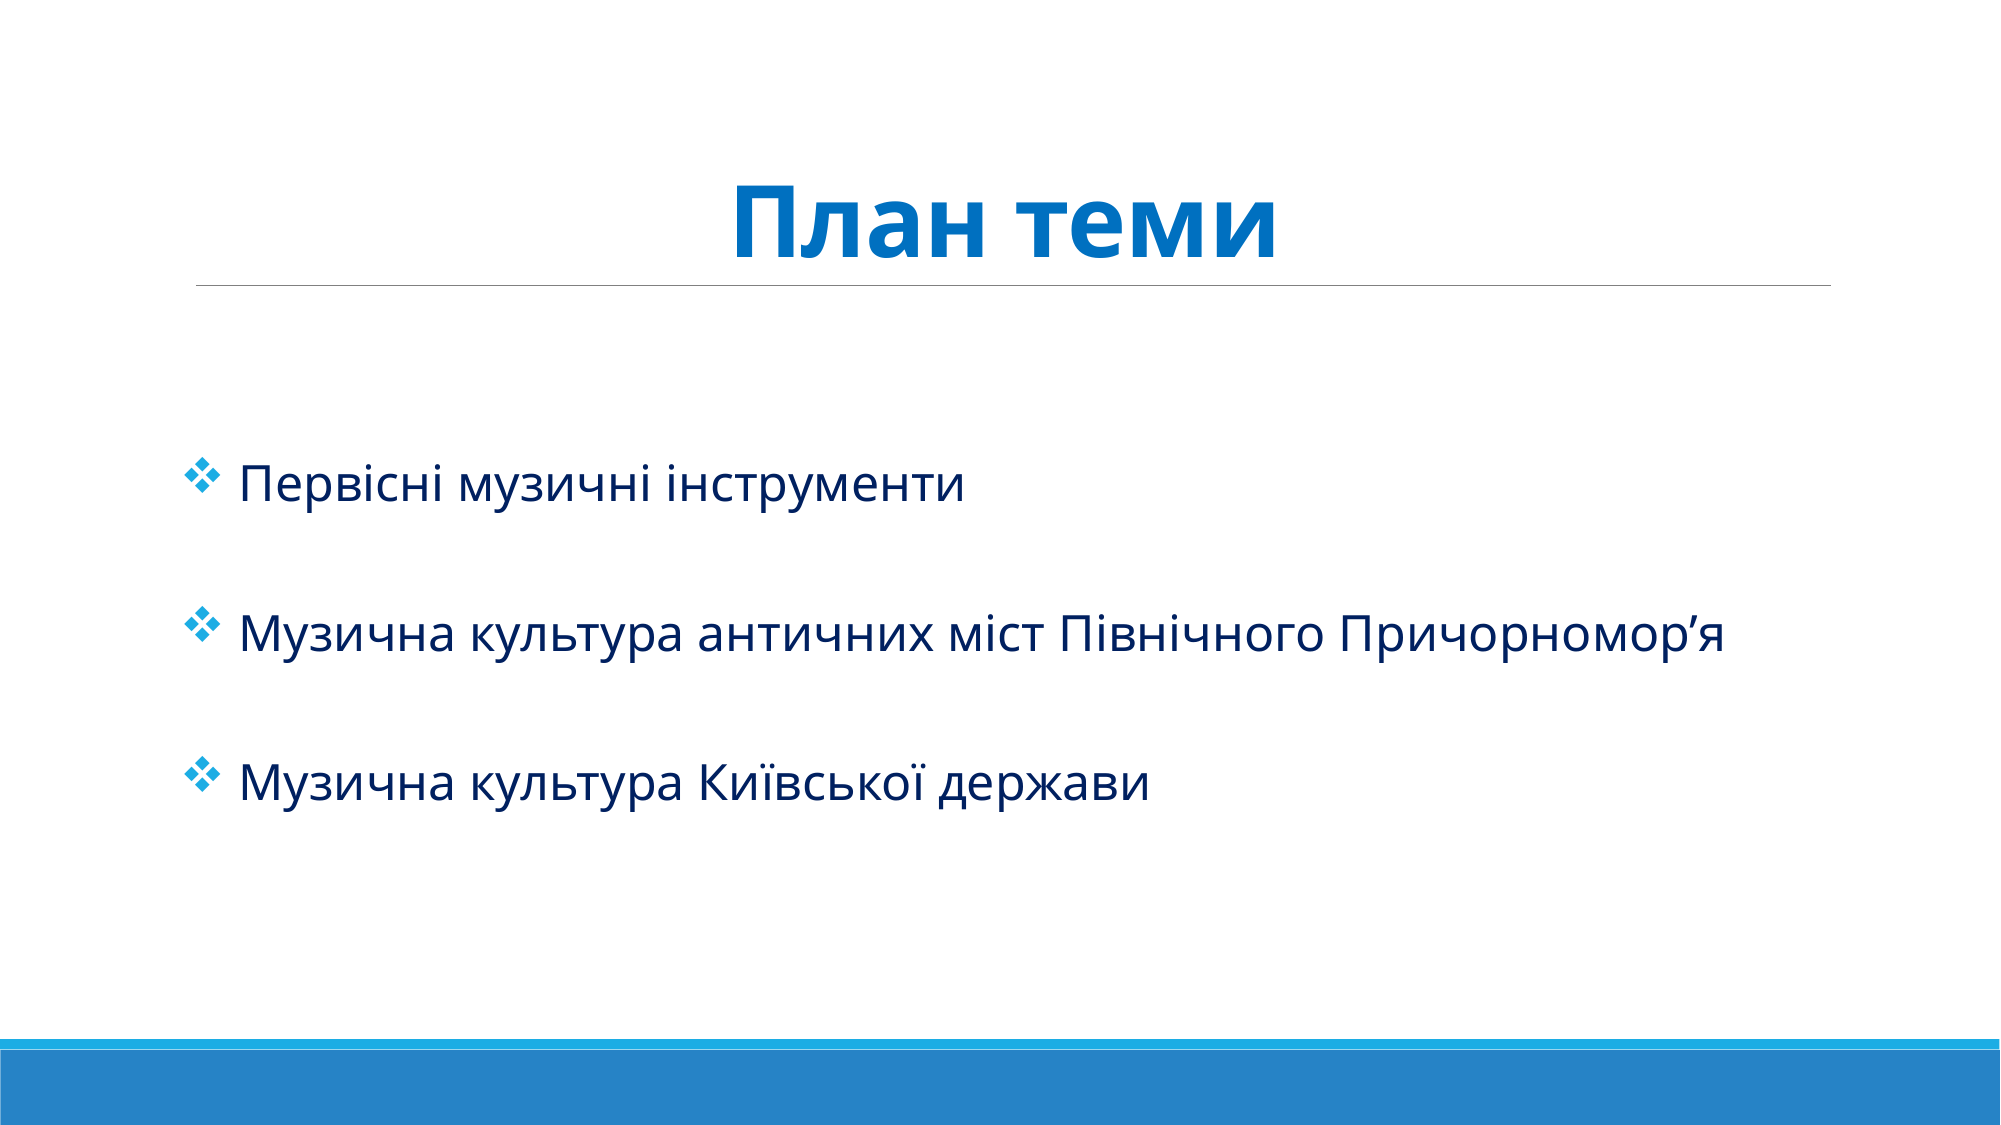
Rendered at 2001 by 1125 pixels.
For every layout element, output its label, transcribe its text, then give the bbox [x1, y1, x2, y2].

title План теми [180, 47, 1830, 285]
list Первісні музичні інструменти Музична культура античних міст Північного Причорномор’я Музична культура Київської держави [180, 384, 1830, 963]
